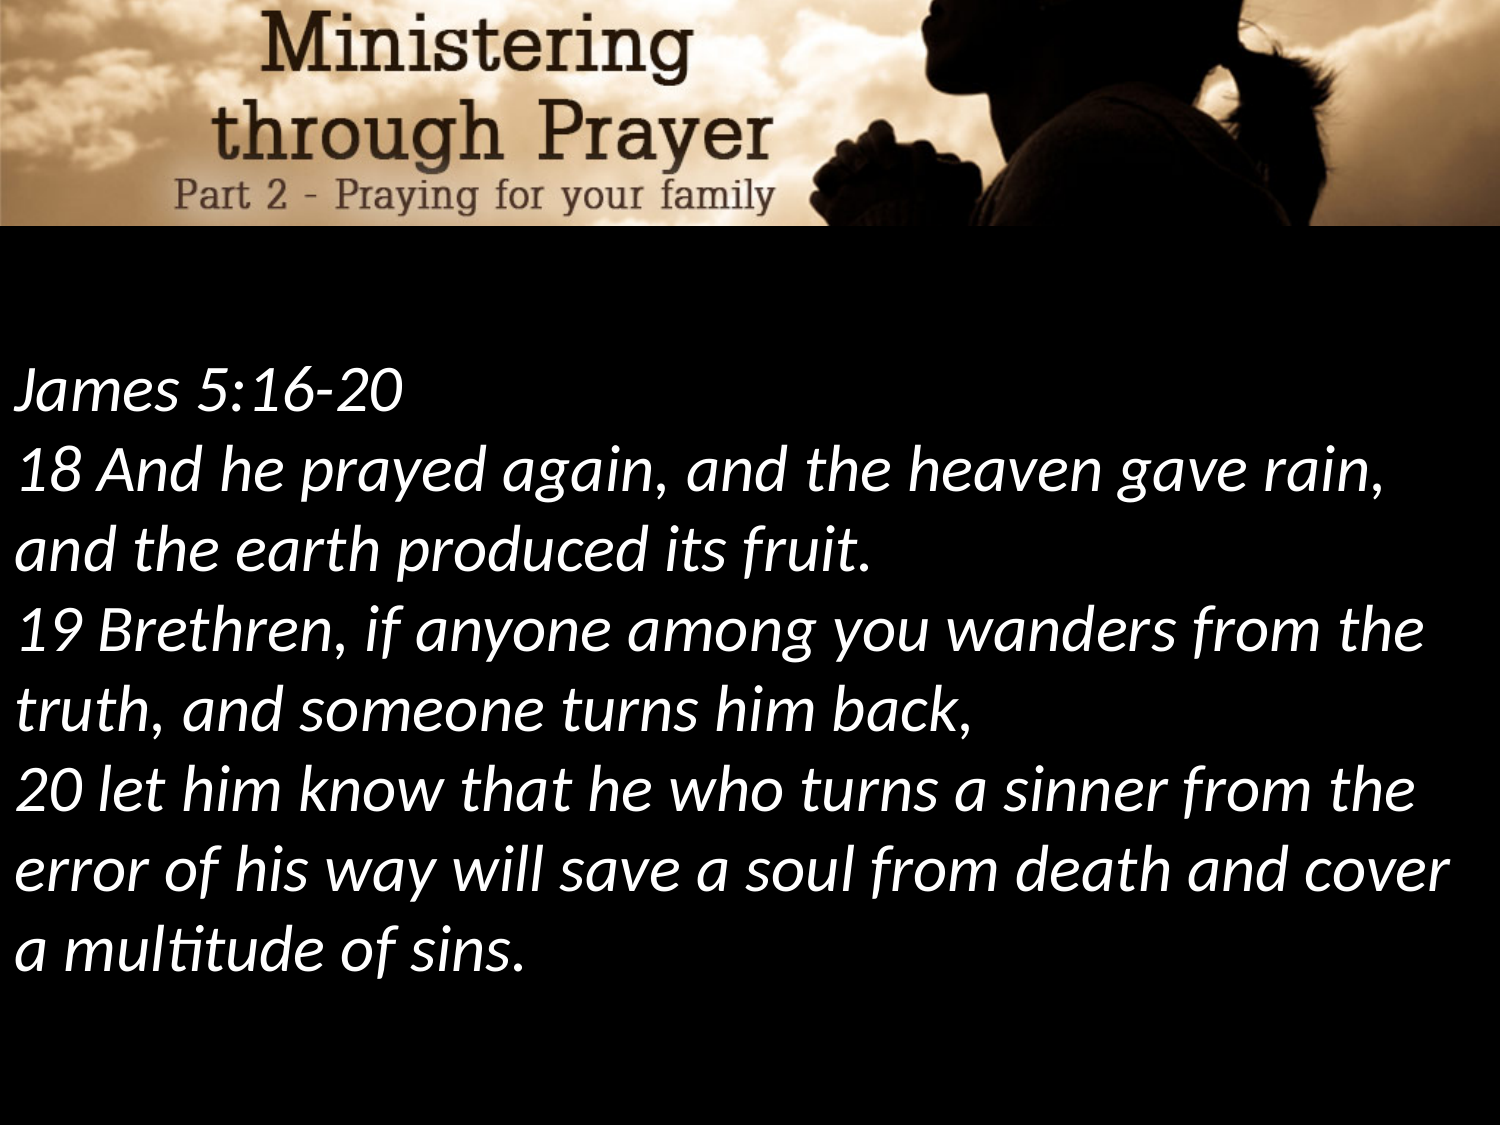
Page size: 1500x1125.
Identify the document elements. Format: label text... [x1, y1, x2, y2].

picture [0, 0, 1500, 226]
text_box James 5:16-20 18 And he prayed again, and the heaven gave rain, and the earth produced its fruit. 19 Brethren, if anyone among you wanders from the truth, and someone turns him back, 20 let him know that he who turns a sinner from the error of his way will save a soul from death and cover a multitude of sins. [0, 337, 1500, 992]
